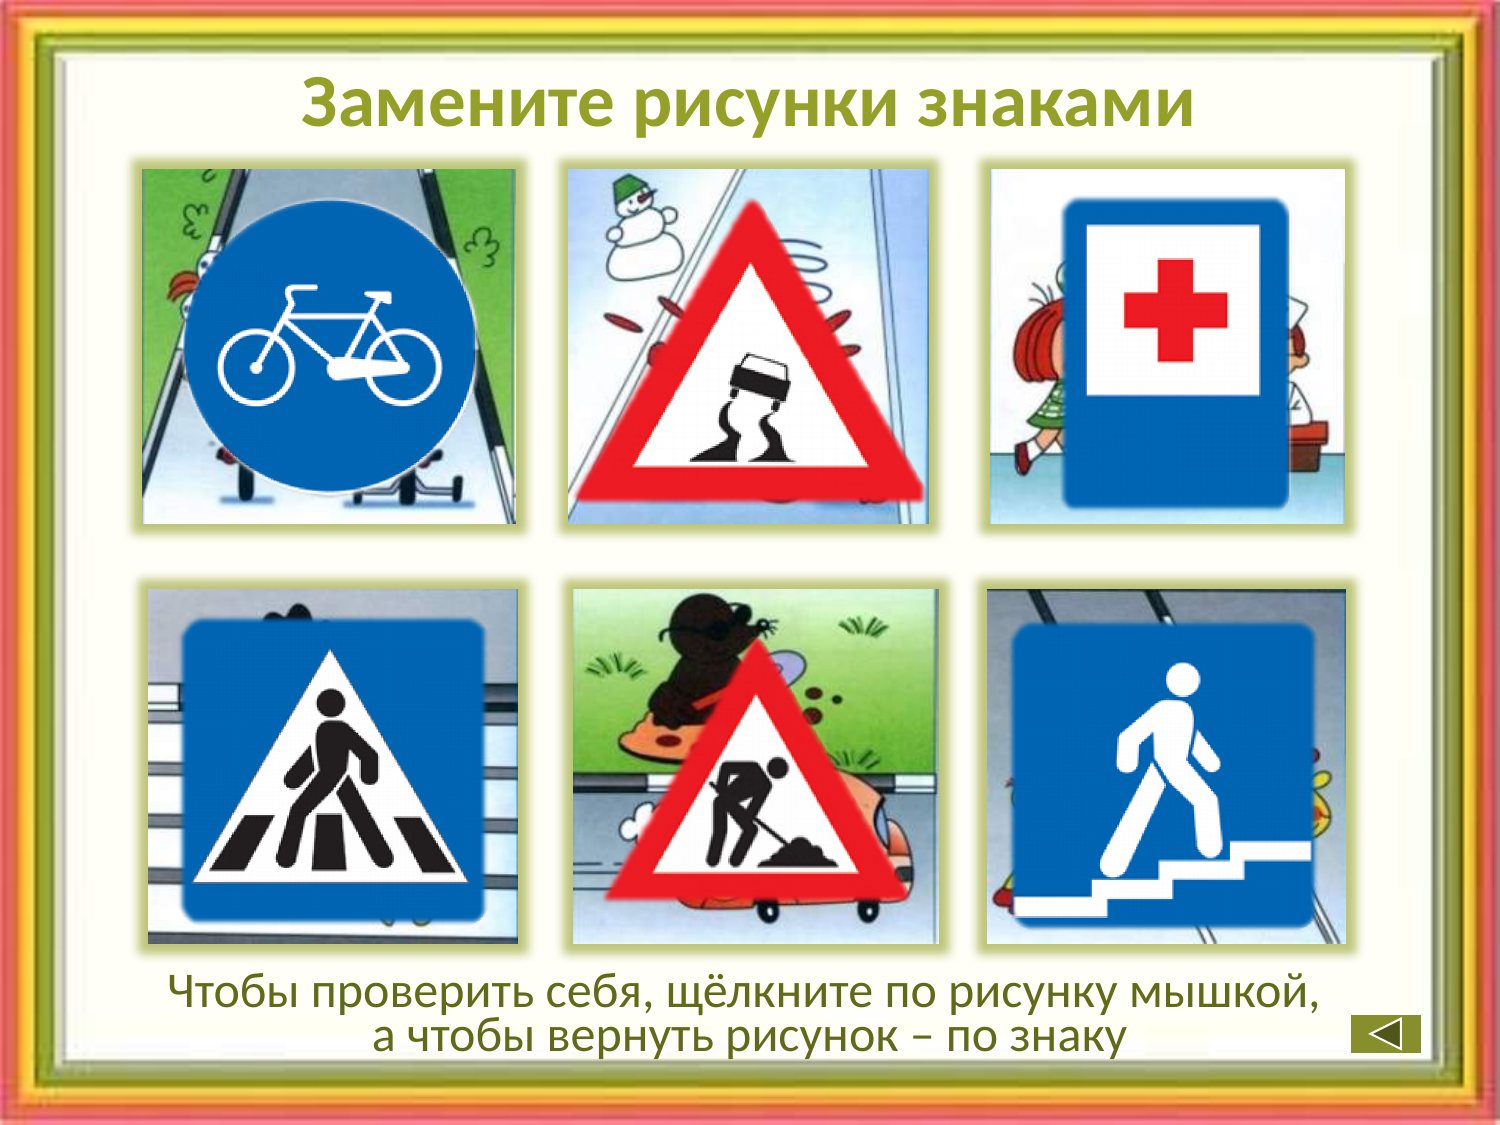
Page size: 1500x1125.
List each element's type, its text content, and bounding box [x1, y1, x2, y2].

text_box Чтобы проверить себя, щёлкните по рисунку мышкой, а чтобы вернуть рисунок – по знаку [106, 966, 1394, 1070]
picture [0, 0, 1500, 1125]
text_box [1348, 1013, 1423, 1055]
text_box Замените рисунки знаками [63, 44, 1435, 149]
